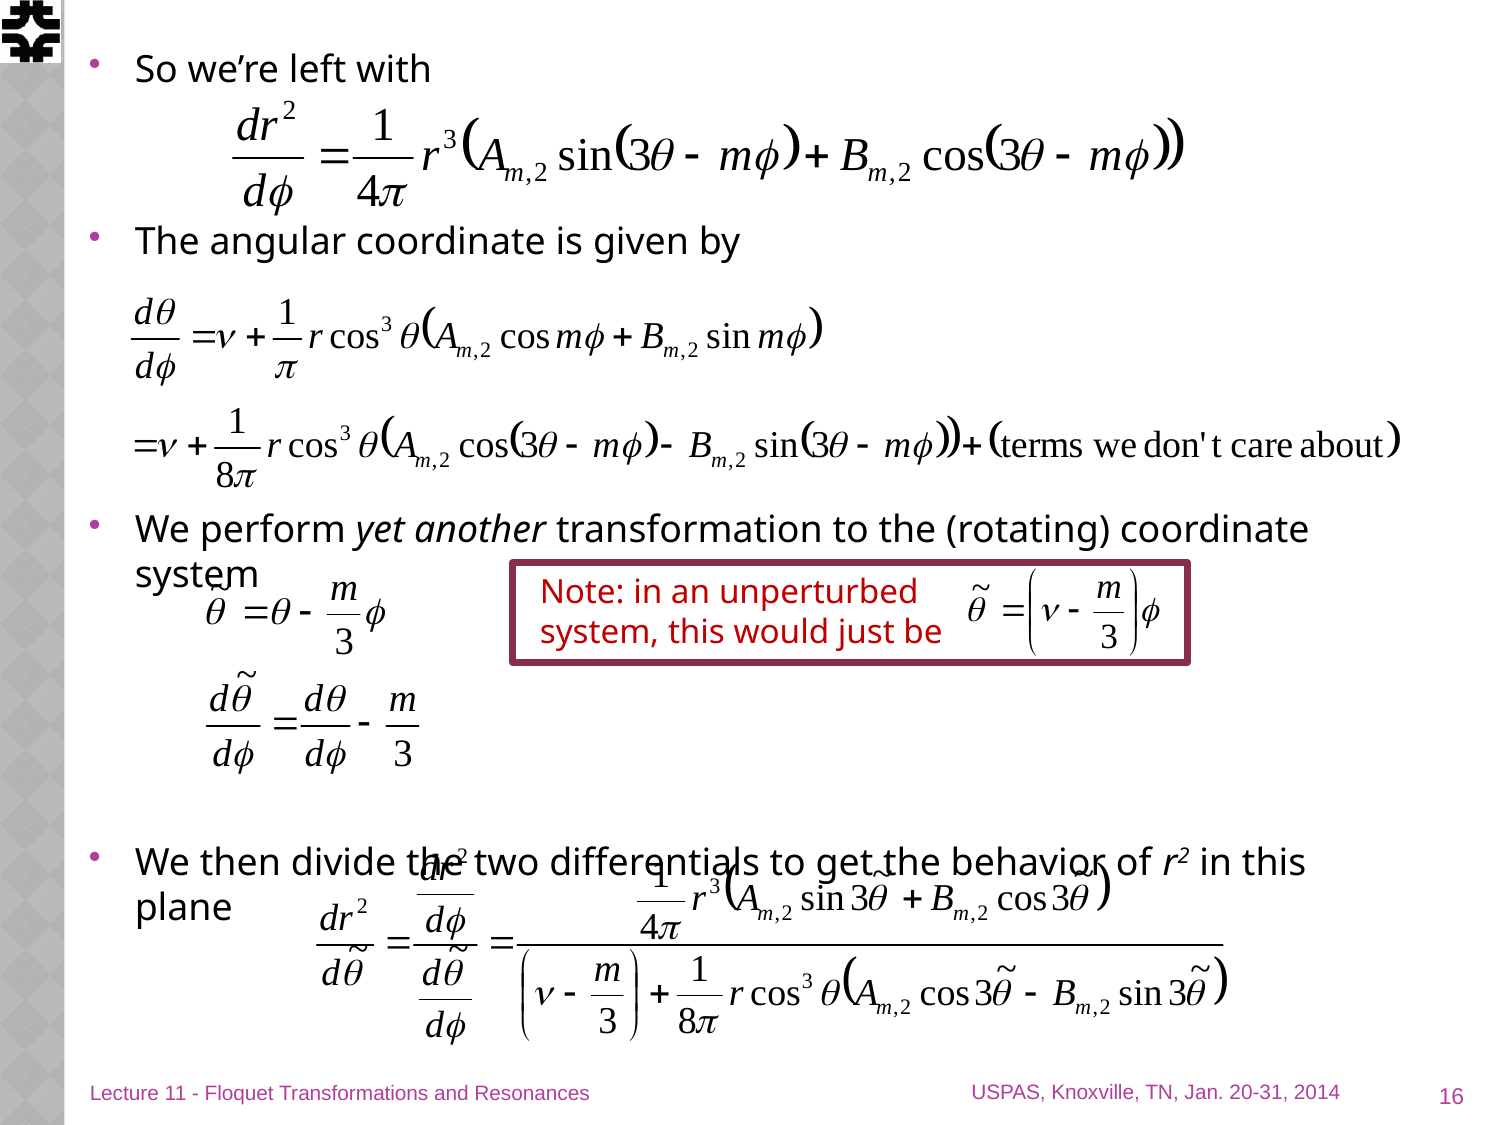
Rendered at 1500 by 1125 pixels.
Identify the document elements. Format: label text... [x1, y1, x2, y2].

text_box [962, 562, 1166, 663]
text_box [509, 559, 1191, 666]
slide_number 16 [1367, 1071, 1465, 1110]
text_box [124, 287, 1405, 497]
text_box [309, 837, 1230, 1053]
picture [0, 0, 61, 63]
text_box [199, 562, 427, 783]
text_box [224, 87, 1187, 226]
footer Lecture 11 - Floquet Transformations and Resonances [75, 1075, 709, 1105]
list So we’re left with The angular coordinate is given by We perform yet another transformation to the (rotating) coordinate system We then divide the two differentials to get the behavior of r2 in this plane [74, 37, 1429, 101]
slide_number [941, 1077, 1355, 1104]
